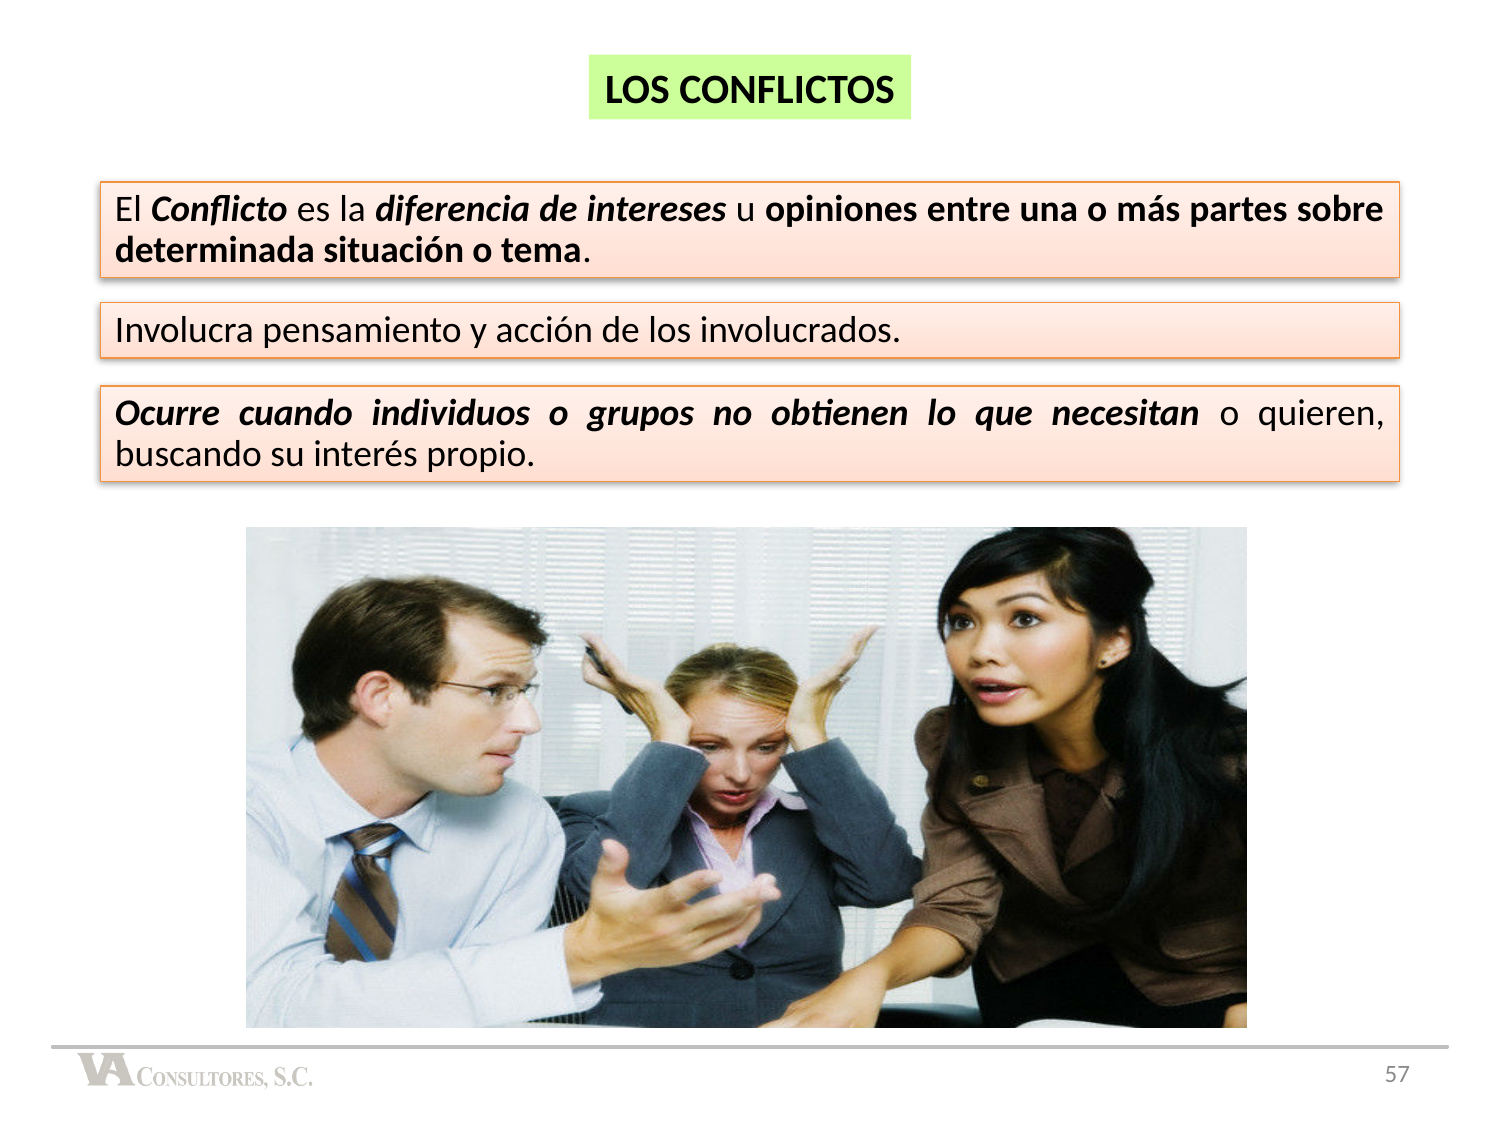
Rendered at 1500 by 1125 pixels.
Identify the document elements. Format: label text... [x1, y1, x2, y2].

slide_number 57 [1074, 1042, 1425, 1103]
text_box LOS CONFLICTOS [588, 54, 912, 120]
text_box El Conflicto es la diferencia de intereses u opiniones entre una o más partes sobre determinada situación o tema. [100, 181, 1400, 278]
picture [245, 526, 1247, 1028]
text_box Ocurre cuando individuos o grupos no obtienen lo que necesitan o quieren, buscando su interés propio. [100, 385, 1400, 482]
text_box Involucra pensamiento y acción de los involucrados. [100, 302, 1400, 359]
